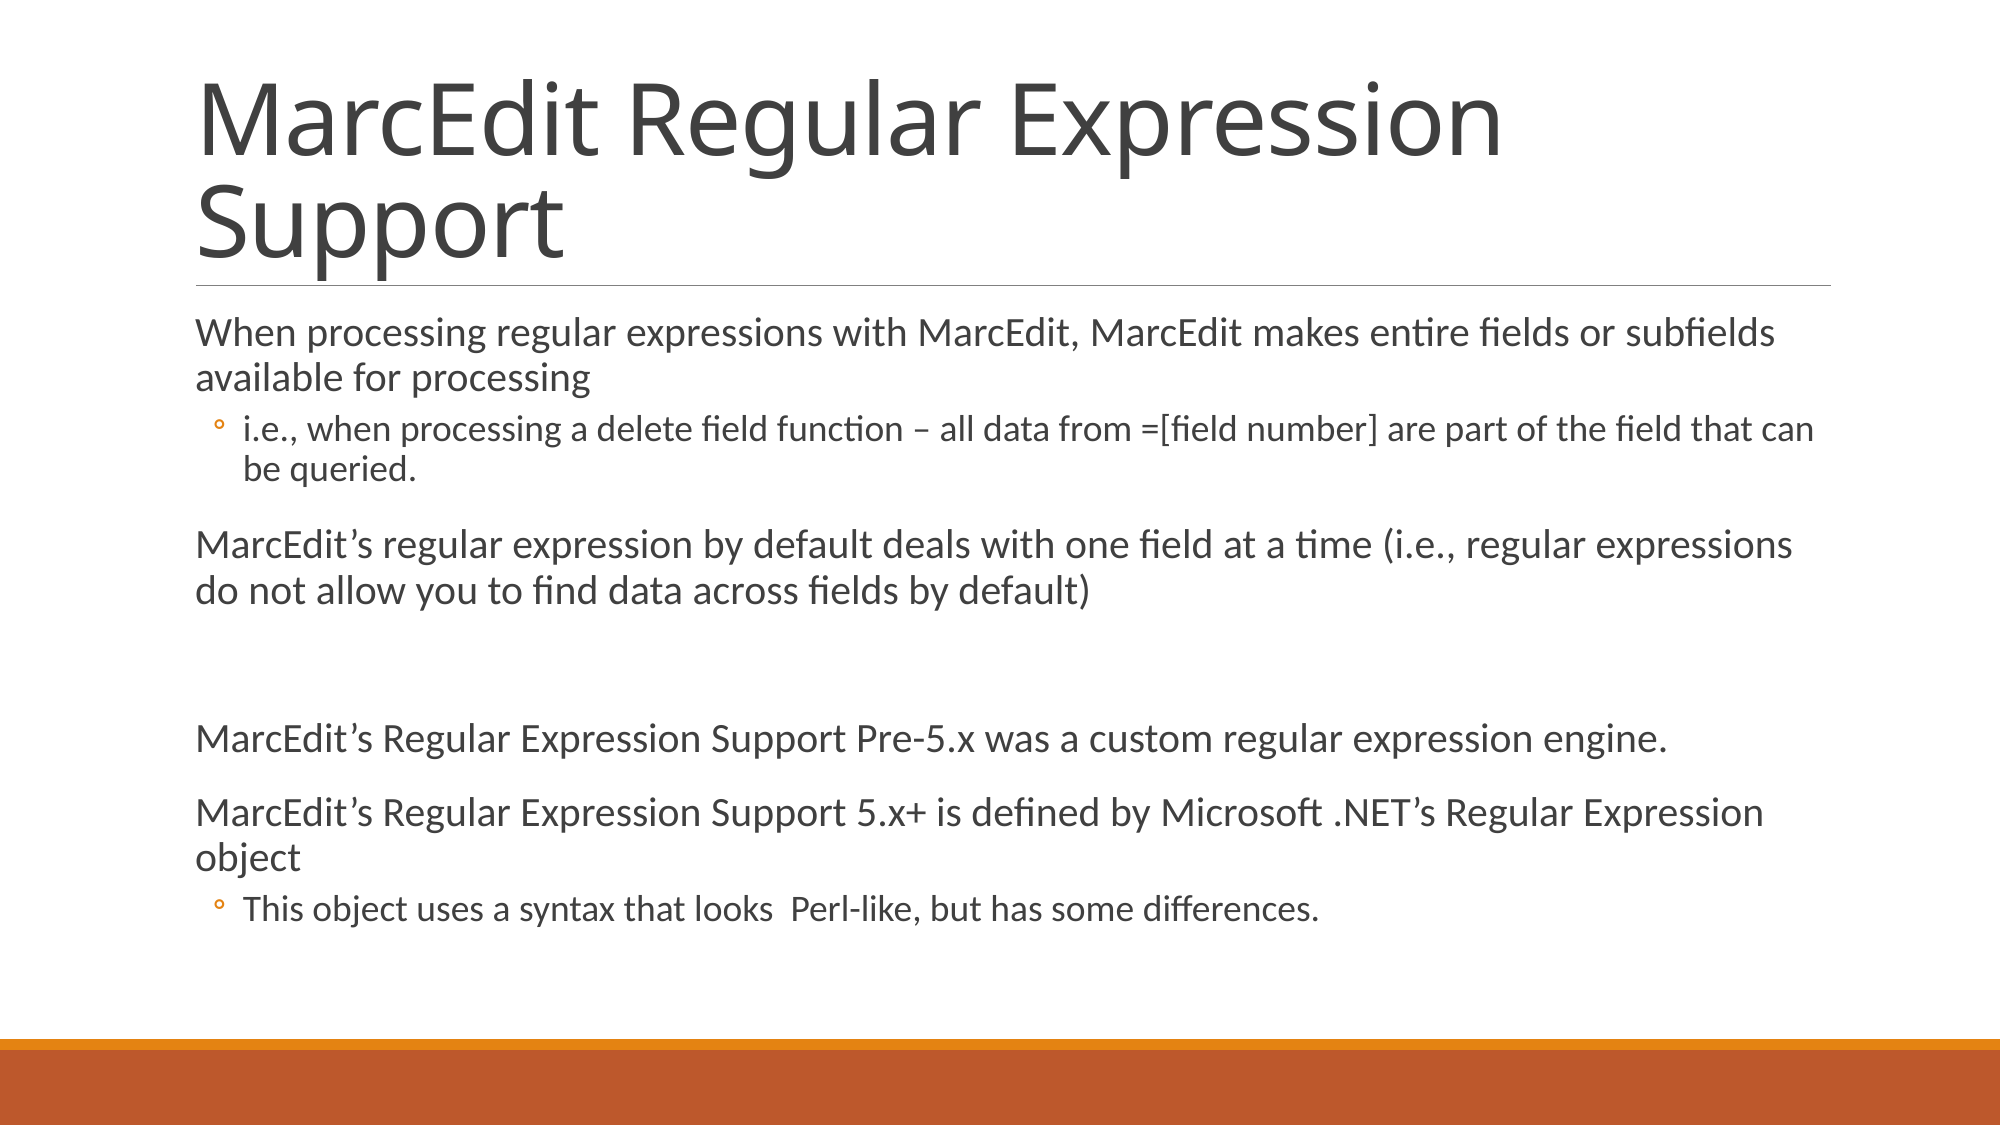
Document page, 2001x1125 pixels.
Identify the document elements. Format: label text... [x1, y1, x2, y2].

title MarcEdit Regular Expression Support [180, 47, 1830, 285]
list When processing regular expressions with MarcEdit, MarcEdit makes entire fields or subfields available for processing i.e., when processing a delete field function – all data from =[field number] are part of the field that can be queried. MarcEdit’s regular expression by default deals with one field at a time (i.e., regular expressions do not allow you to find data across fields by default) MarcEdit’s Regular Expression Support Pre-5.x was a custom regular expression engine. MarcEdit’s Regular Expression Support 5.x+ is defined by Microsoft .NET’s Regular Expression object This object uses a syntax that looks Perl-like, but has some differences. [180, 302, 1830, 963]
